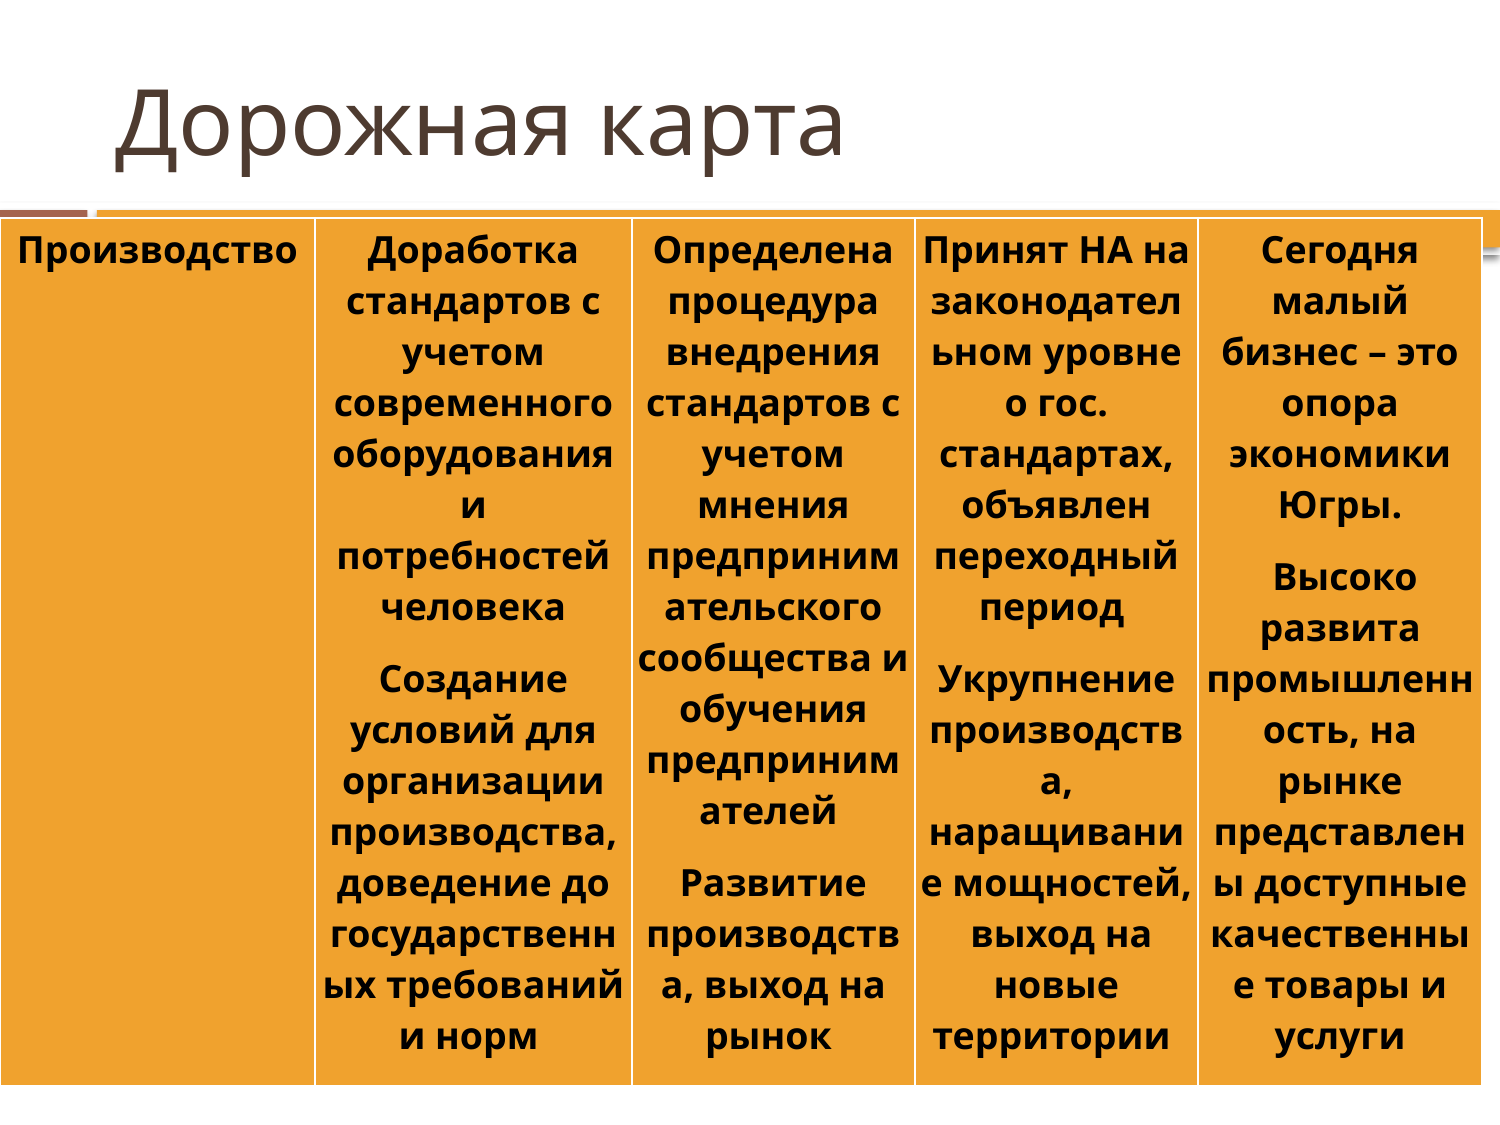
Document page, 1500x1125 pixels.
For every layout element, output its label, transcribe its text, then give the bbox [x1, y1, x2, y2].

table_header Сегодня малый бизнес – это опора экономики Югры. Высоко развита промышленность, на рынке представлены доступные качественные товары и услуги [1199, 219, 1481, 1085]
title Дорожная карта [100, 37, 1438, 200]
table_header Производство [1, 219, 314, 1085]
table_header Доработка стандартов с учетом современного оборудования и потребностей человека Создание условий для организации производства, доведение до государственных требований и норм [316, 219, 631, 1085]
table_header Принят НА на законодательном уровне о гос. стандартах, объявлен переходный период Укрупнение производства, наращивание мощностей, выход на новые территории [916, 219, 1197, 1085]
table_header Определена процедура внедрения стандартов с учетом мнения предпринимательского сообщества и обучения предпринимателей Развитие производства, выход на рынок [633, 219, 914, 1085]
